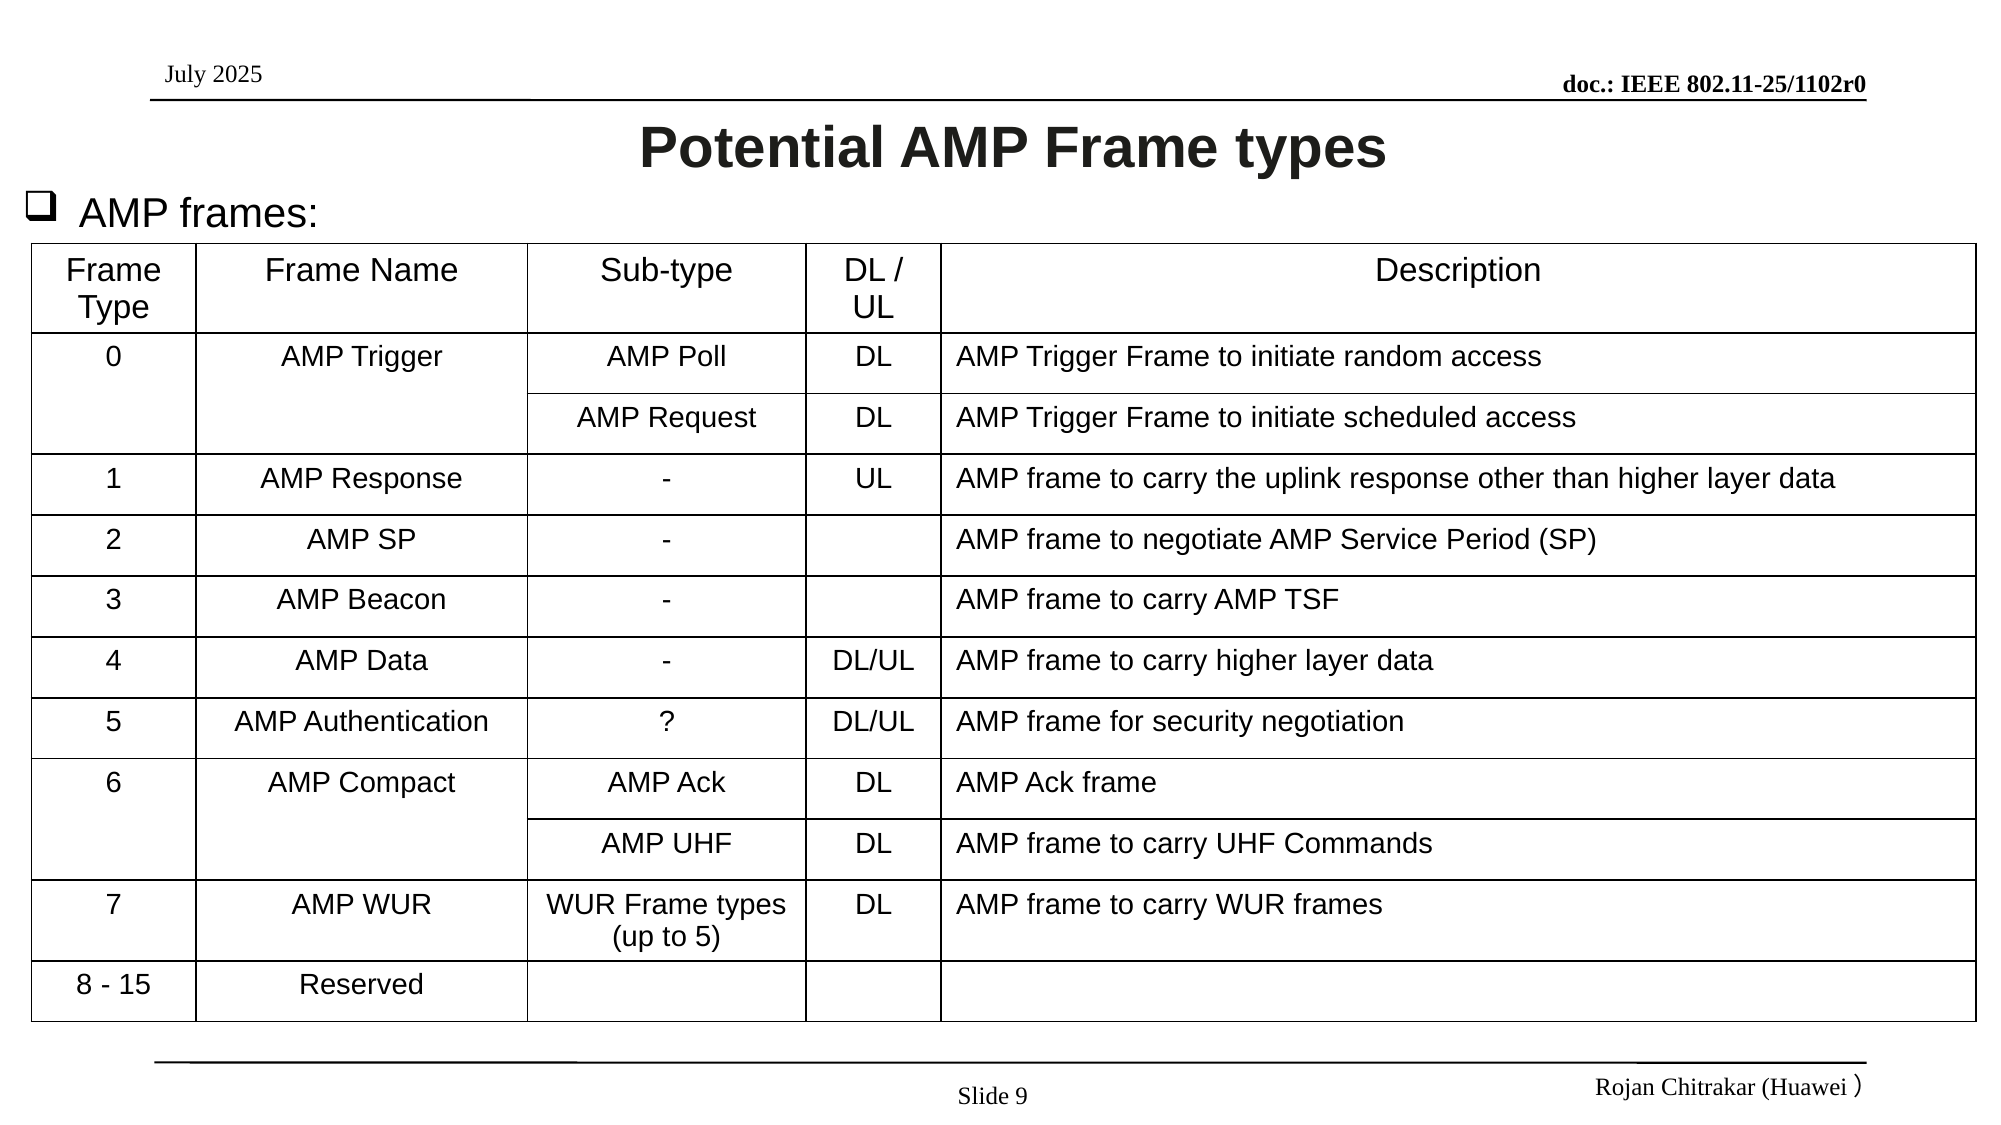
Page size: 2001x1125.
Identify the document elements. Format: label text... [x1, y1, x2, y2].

table_cell AMP Response [197, 455, 527, 514]
table_cell 1 [32, 455, 195, 514]
table_cell DL [807, 759, 940, 818]
table_cell - [528, 638, 805, 697]
table_cell 2 [32, 516, 195, 575]
table_cell AMP frame to carry the uplink response other than higher layer data [942, 455, 1975, 514]
table_cell 4 [32, 638, 195, 697]
table_header Frame Name [197, 245, 527, 332]
table_cell 6 [32, 759, 195, 879]
title Potential AMP Frame types [165, 101, 1864, 184]
table_cell - [528, 455, 805, 514]
table_cell DL/UL [807, 699, 940, 758]
table_cell DL [807, 820, 940, 879]
table_cell AMP Trigger [197, 334, 527, 453]
table_cell - [528, 516, 805, 575]
table_cell [807, 516, 940, 575]
table_cell AMP Trigger Frame to initiate scheduled access [942, 394, 1975, 453]
table_cell AMP frame for security negotiation [942, 699, 1975, 758]
table_cell AMP Request [528, 394, 805, 453]
table_cell AMP Ack frame [942, 759, 1975, 818]
table_cell AMP Data [197, 638, 527, 697]
table_cell - [528, 577, 805, 636]
table_cell AMP Ack [528, 759, 805, 818]
table_cell DL/UL [807, 638, 940, 697]
table_cell AMP SP [197, 516, 527, 575]
table_cell ? [528, 699, 805, 758]
table_cell AMP WUR [197, 881, 527, 960]
table_cell AMP Beacon [197, 577, 527, 636]
table_cell AMP frame to carry UHF Commands [942, 820, 1975, 879]
table_cell AMP frame to carry higher layer data [942, 638, 1975, 697]
table_cell 7 [32, 881, 195, 960]
table_cell [528, 962, 805, 1021]
table_cell AMP Poll [528, 334, 805, 393]
slide_number Slide 9 [921, 1075, 1065, 1115]
table_cell [942, 962, 1975, 1021]
table_cell 8 - 15 [32, 962, 195, 1021]
text_box AMP frames: [7, 184, 1993, 245]
table_cell AMP Trigger Frame to initiate random access [942, 334, 1975, 393]
table_header DL / UL [807, 245, 940, 332]
table_cell 3 [32, 577, 195, 636]
table_cell 5 [32, 699, 195, 758]
table_cell AMP frame to carry WUR frames [942, 881, 1975, 960]
table_header Description [942, 245, 1975, 332]
table_header Frame Type [32, 245, 195, 332]
table_cell DL [807, 881, 940, 960]
table_cell [807, 577, 940, 636]
table_cell AMP Authentication [197, 699, 527, 758]
table_cell AMP UHF [528, 820, 805, 879]
table_header Sub-type [528, 245, 805, 332]
table_cell AMP frame to carry AMP TSF [942, 577, 1975, 636]
table_cell Reserved [197, 962, 527, 1021]
table_cell [807, 962, 940, 1021]
table_cell AMP Compact [197, 759, 527, 879]
table_cell DL [807, 334, 940, 393]
table_cell AMP frame to negotiate AMP Service Period (SP) [942, 516, 1975, 575]
table_cell UL [807, 455, 940, 514]
table_cell WUR Frame types (up to 5) [528, 881, 805, 960]
table_cell DL [807, 394, 940, 453]
table_cell 0 [32, 334, 195, 453]
